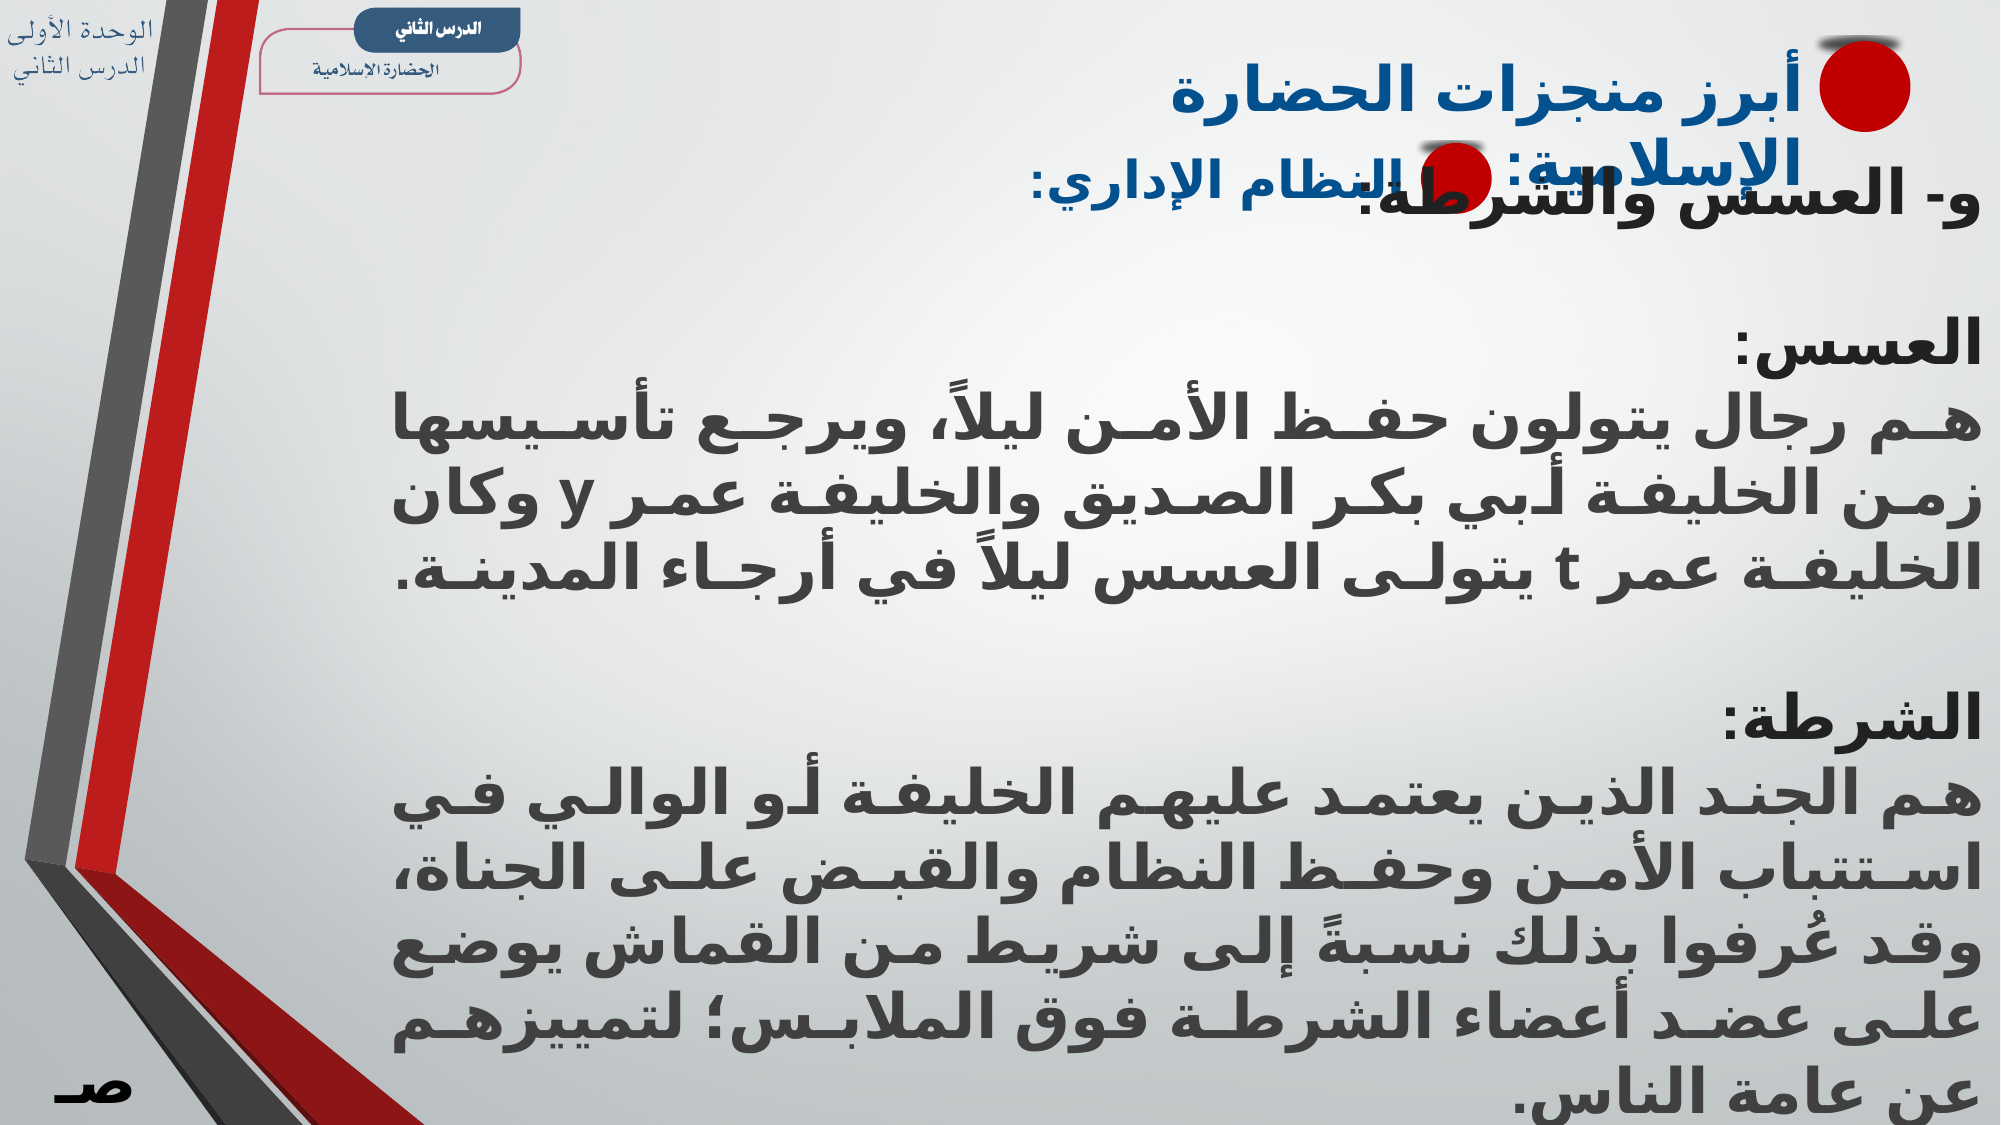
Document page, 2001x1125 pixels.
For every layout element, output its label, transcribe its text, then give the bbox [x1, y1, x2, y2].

text_box النظام الإداري: [900, 139, 1421, 144]
picture [256, 3, 527, 99]
text_box و- العسس والشرطة: العسس: هم رجال يتولون حفظ الأمن ليلاً، ويرجع تأسيسها زمن الخليفة أبي بكر الصديق والخليفة عمر y وكان الخليفـة عمر t يتولـى العسس ليلاً في أرجـاء المدينـة. الشرطة: هم الجند الذين يعتمد عليهم الخليفة أو الوالي في استتباب الأمن وحفظ النظام والقبض على الجناة، وقد عُرفوا بذلك نسبةً إلى شريط من القماش يوضع على عضد أعضاء الشرطة فوق الملابس؛ لتمييزهم عن عامة الناس. [376, 144, 2000, 1125]
text_box أبرز منجزات الحضارة الإسلامية: [882, 41, 1820, 144]
picture [3, 8, 154, 49]
picture [11, 50, 147, 87]
text_box صـ 27 [0, 1034, 193, 1125]
text_box [1819, 41, 1911, 132]
